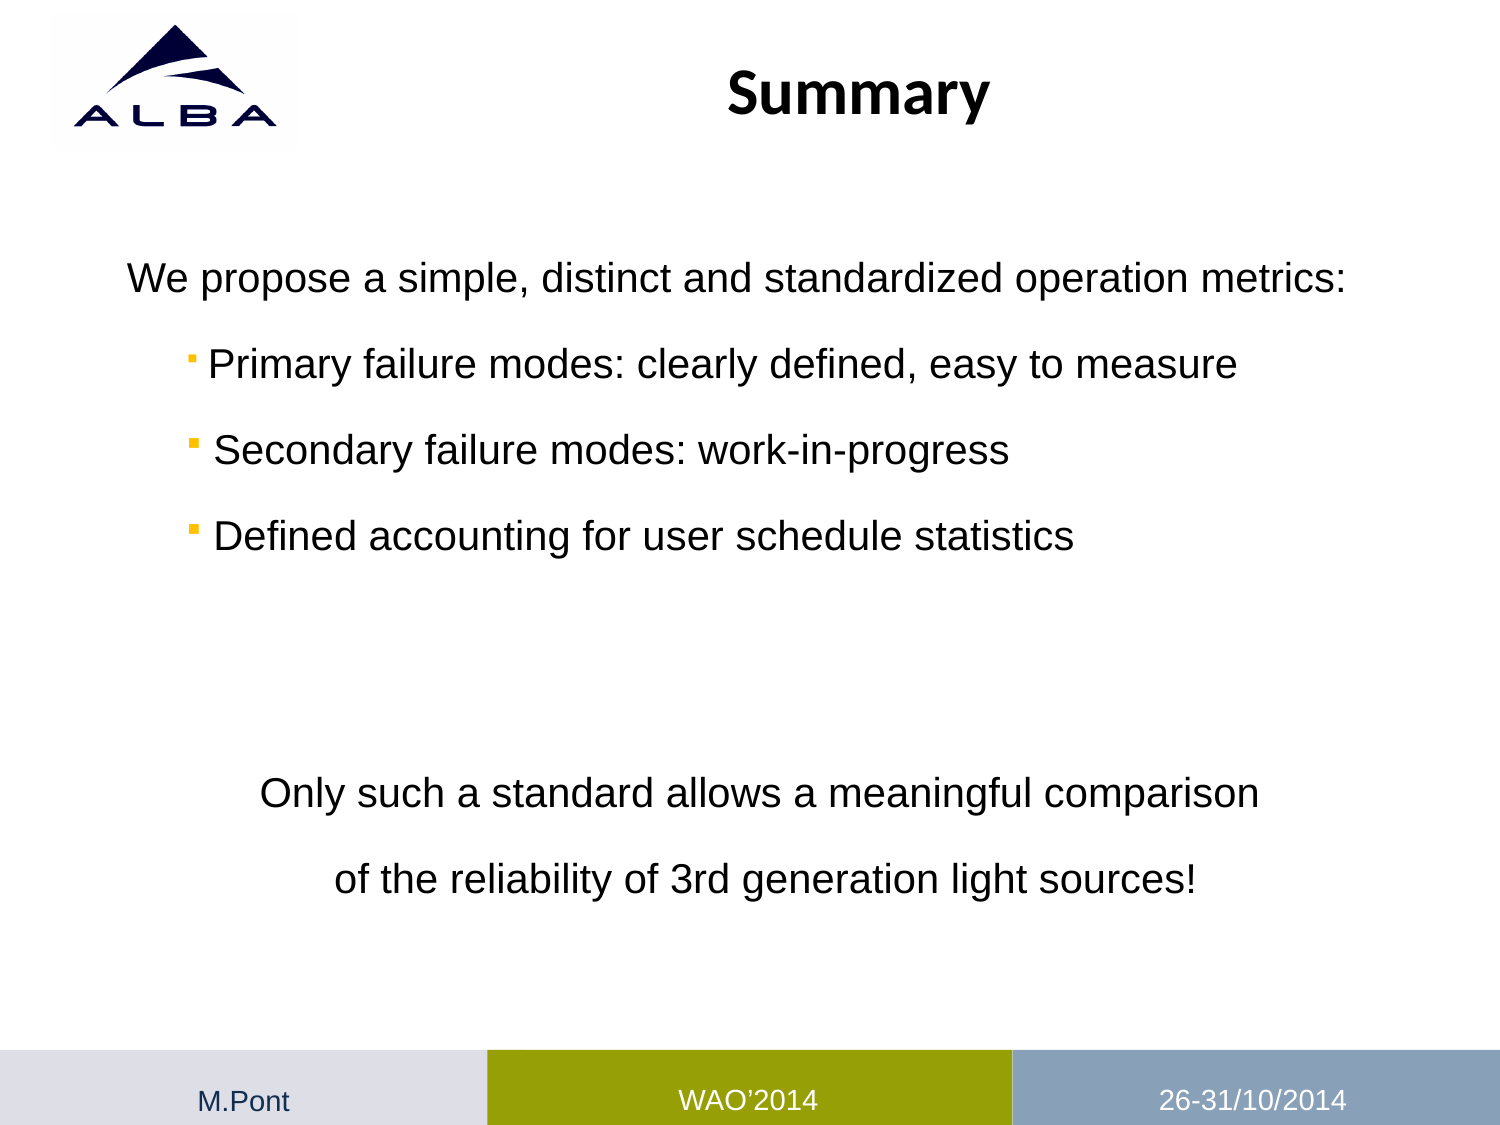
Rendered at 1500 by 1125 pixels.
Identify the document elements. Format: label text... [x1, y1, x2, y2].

title Summary [218, 40, 1500, 155]
text_box We propose a simple, distinct and standardized operation metrics: Primary failure modes: clearly defined, easy to measure Secondary failure modes: work-in-progress Defined accounting for user schedule statistics Only such a standard allows a meaningful comparison of the reliability of 3rd generation light sources! [112, 228, 1420, 969]
picture [50, 12, 300, 150]
